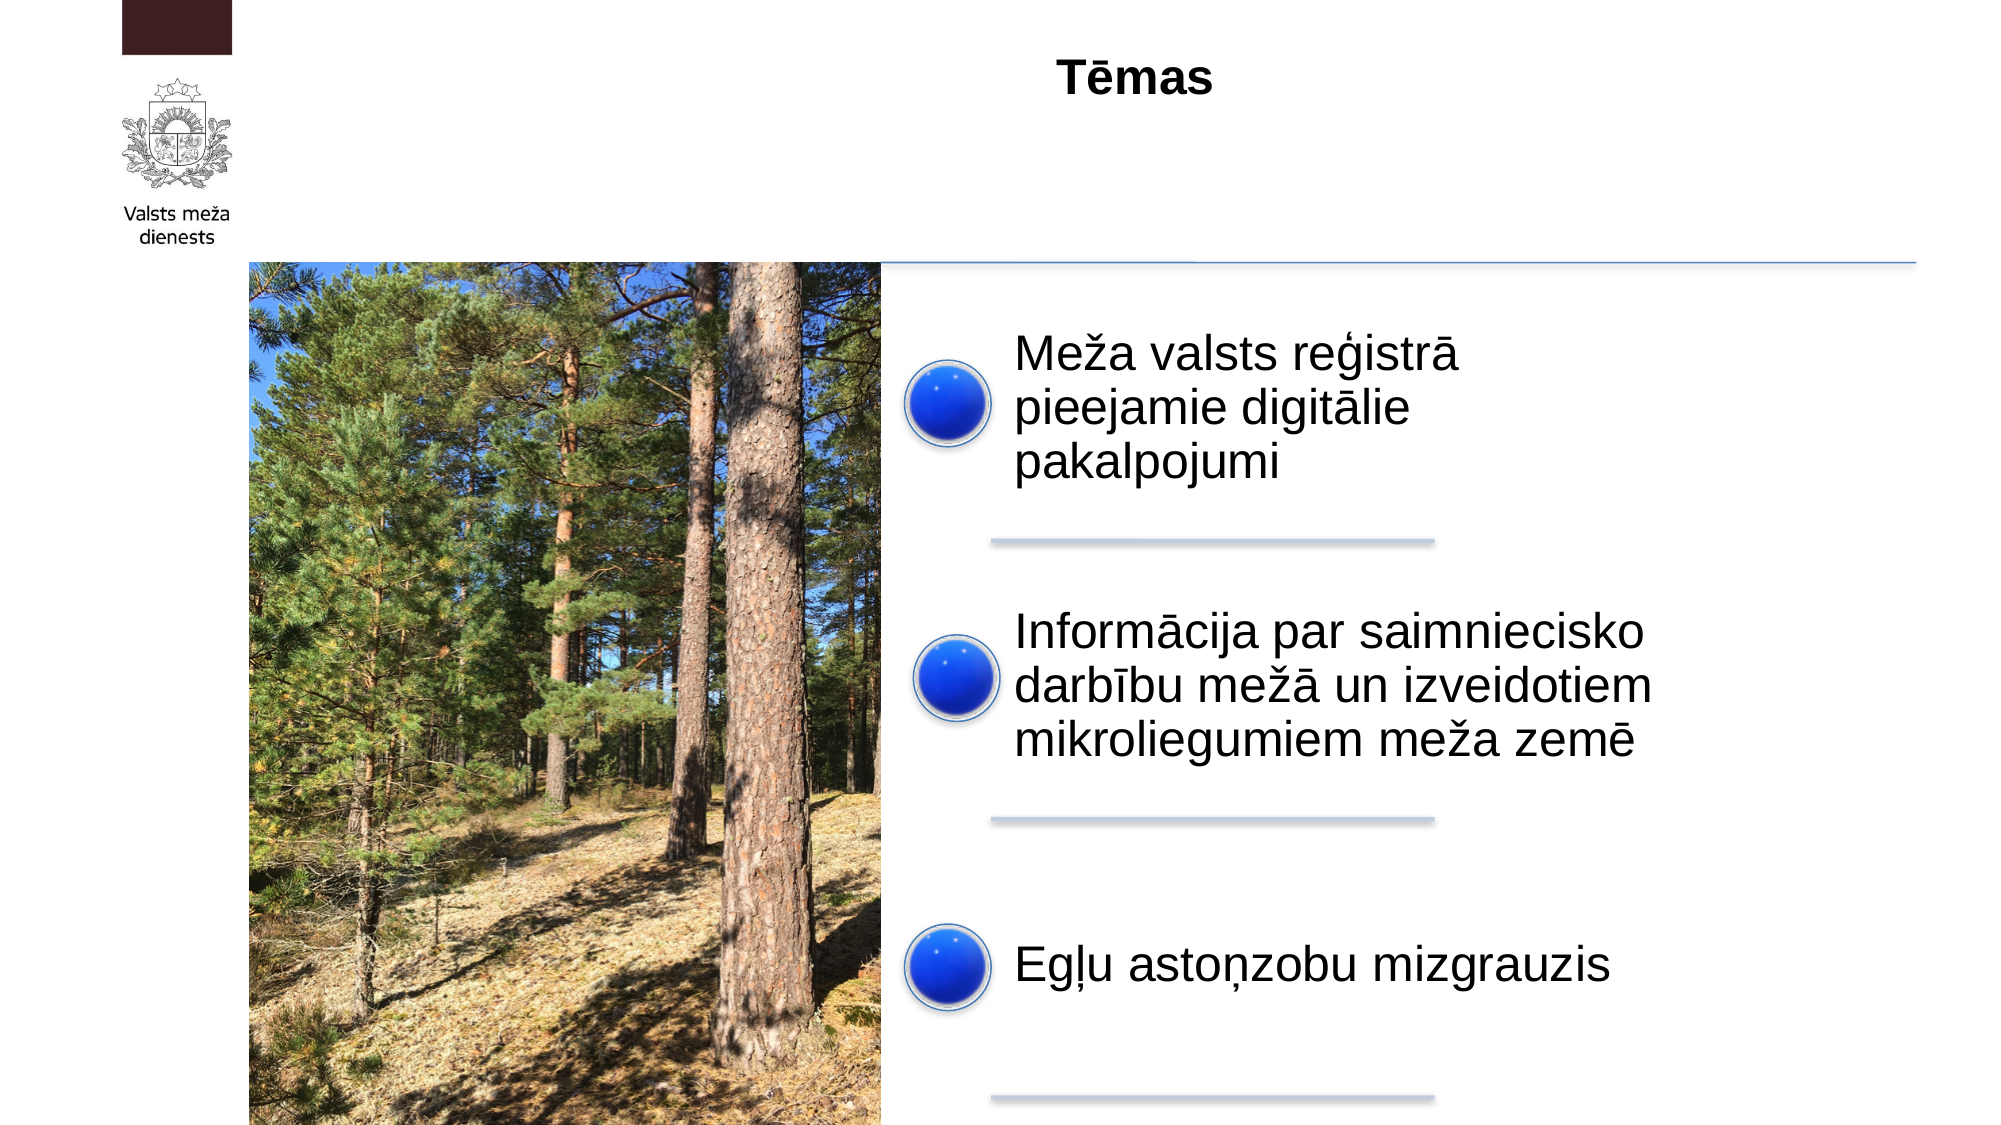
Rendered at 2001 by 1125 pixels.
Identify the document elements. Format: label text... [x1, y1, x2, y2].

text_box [879, 262, 1917, 1111]
picture [15, 0, 881, 1125]
title Tēmas [635, 36, 1636, 207]
